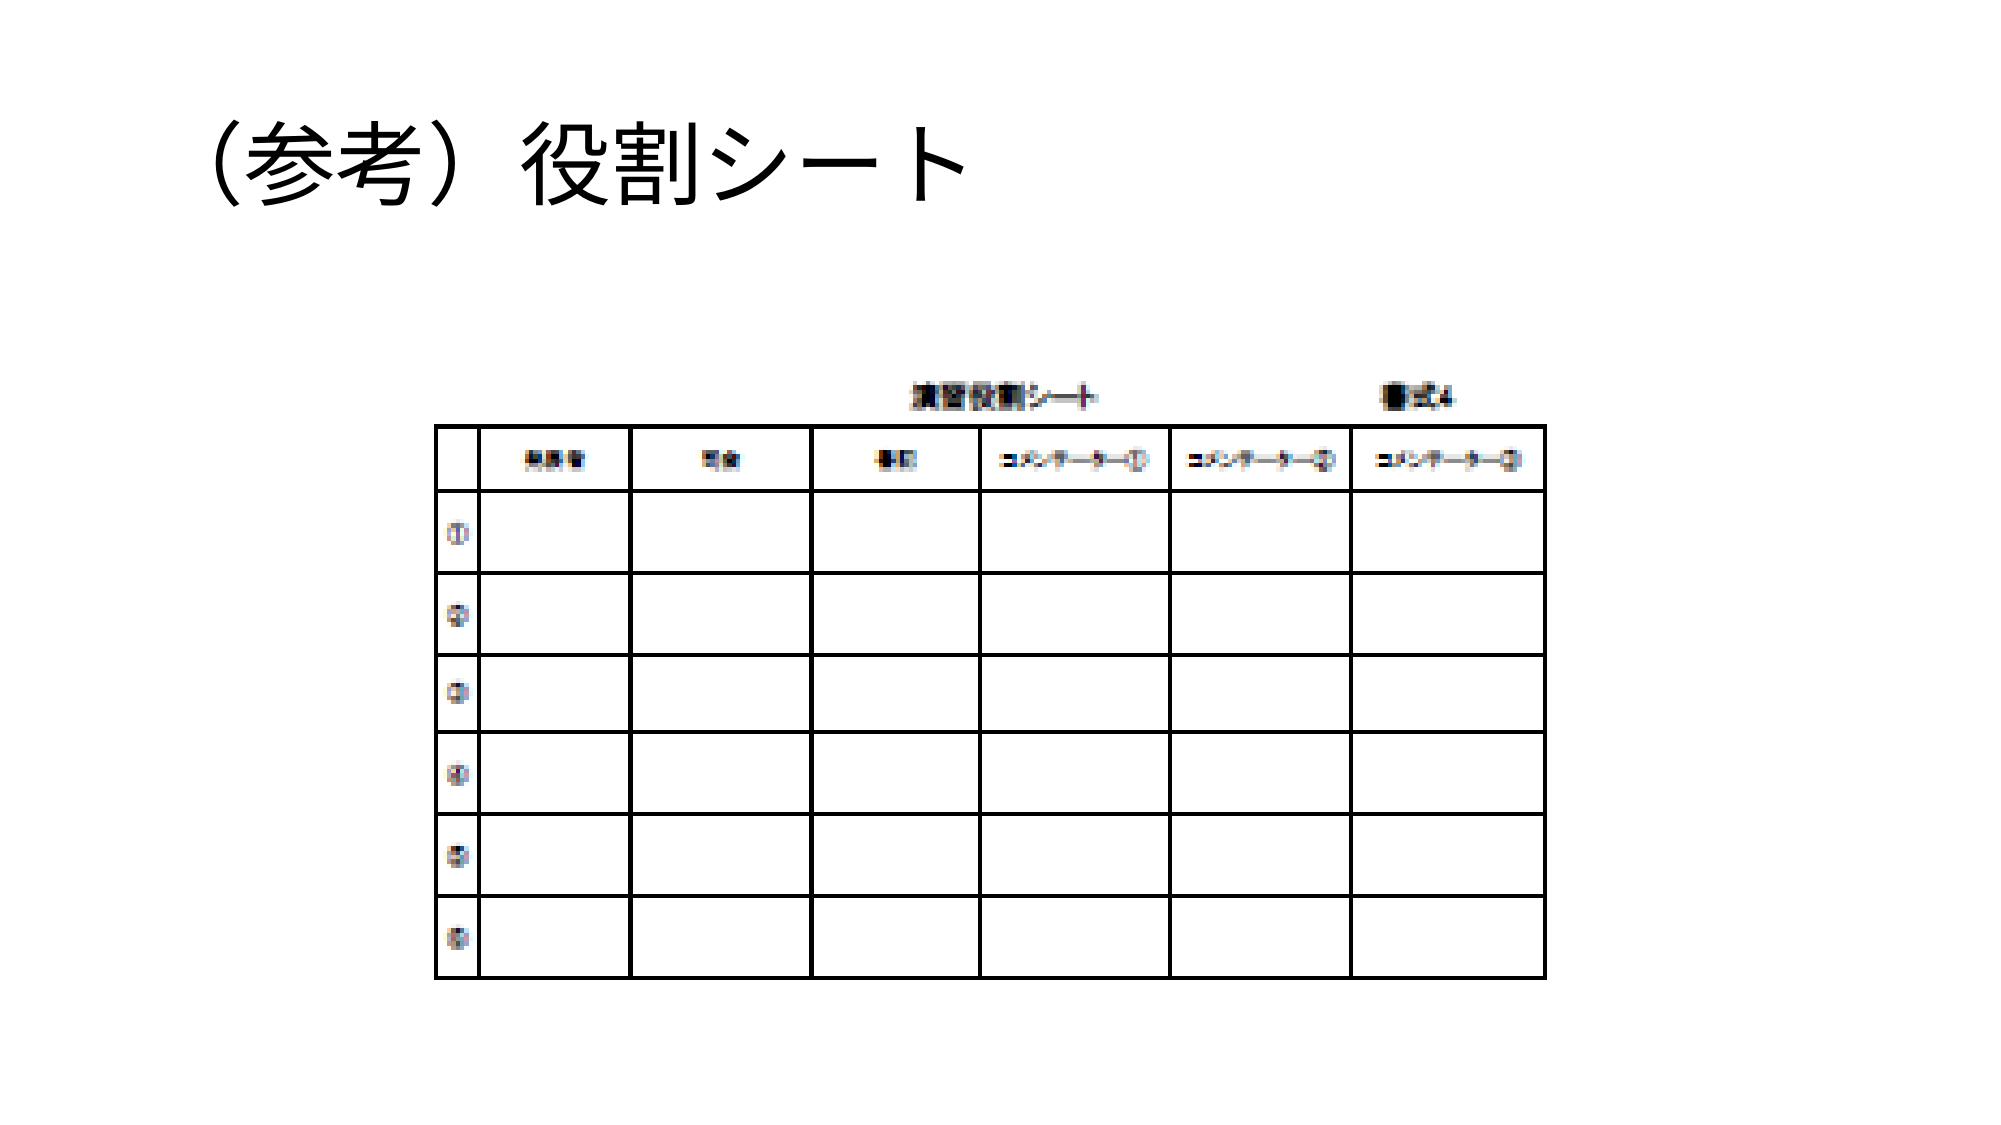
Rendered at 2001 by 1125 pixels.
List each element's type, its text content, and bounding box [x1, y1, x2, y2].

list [400, 317, 1599, 1067]
title （参考）役割シート [137, 59, 1863, 278]
